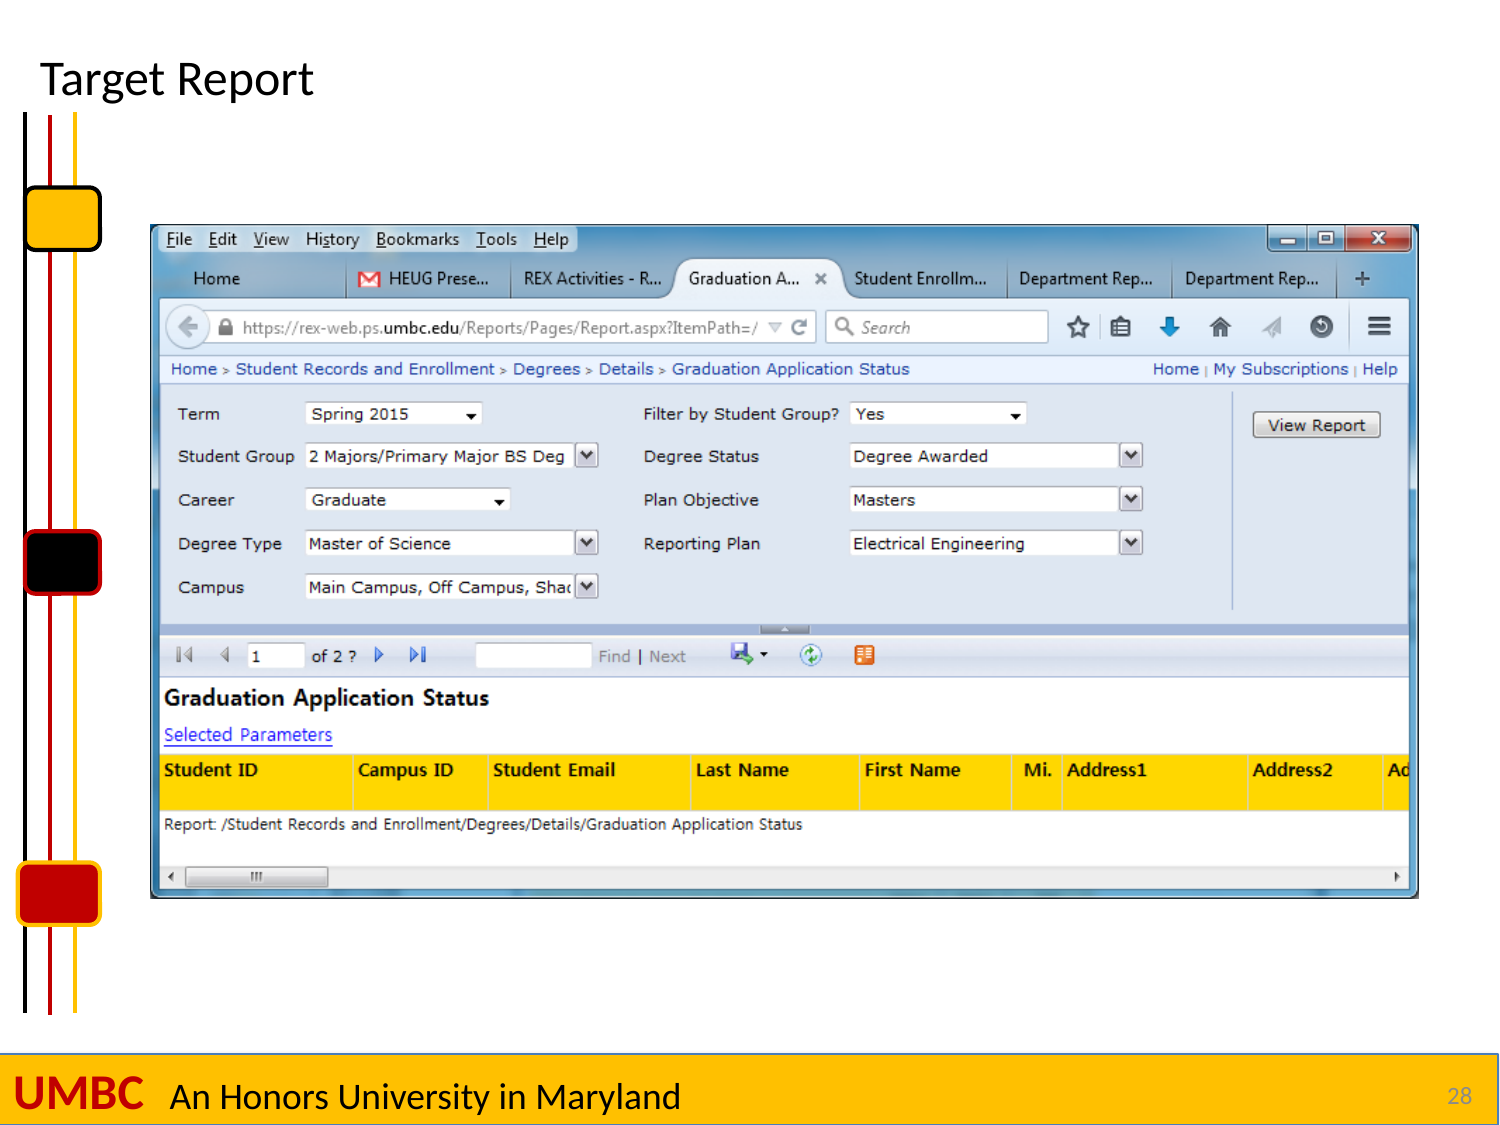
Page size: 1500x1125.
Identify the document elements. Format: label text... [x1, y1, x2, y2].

slide_number 28 [1137, 1065, 1488, 1125]
title Target Report [24, 24, 1375, 125]
picture [149, 224, 1419, 899]
